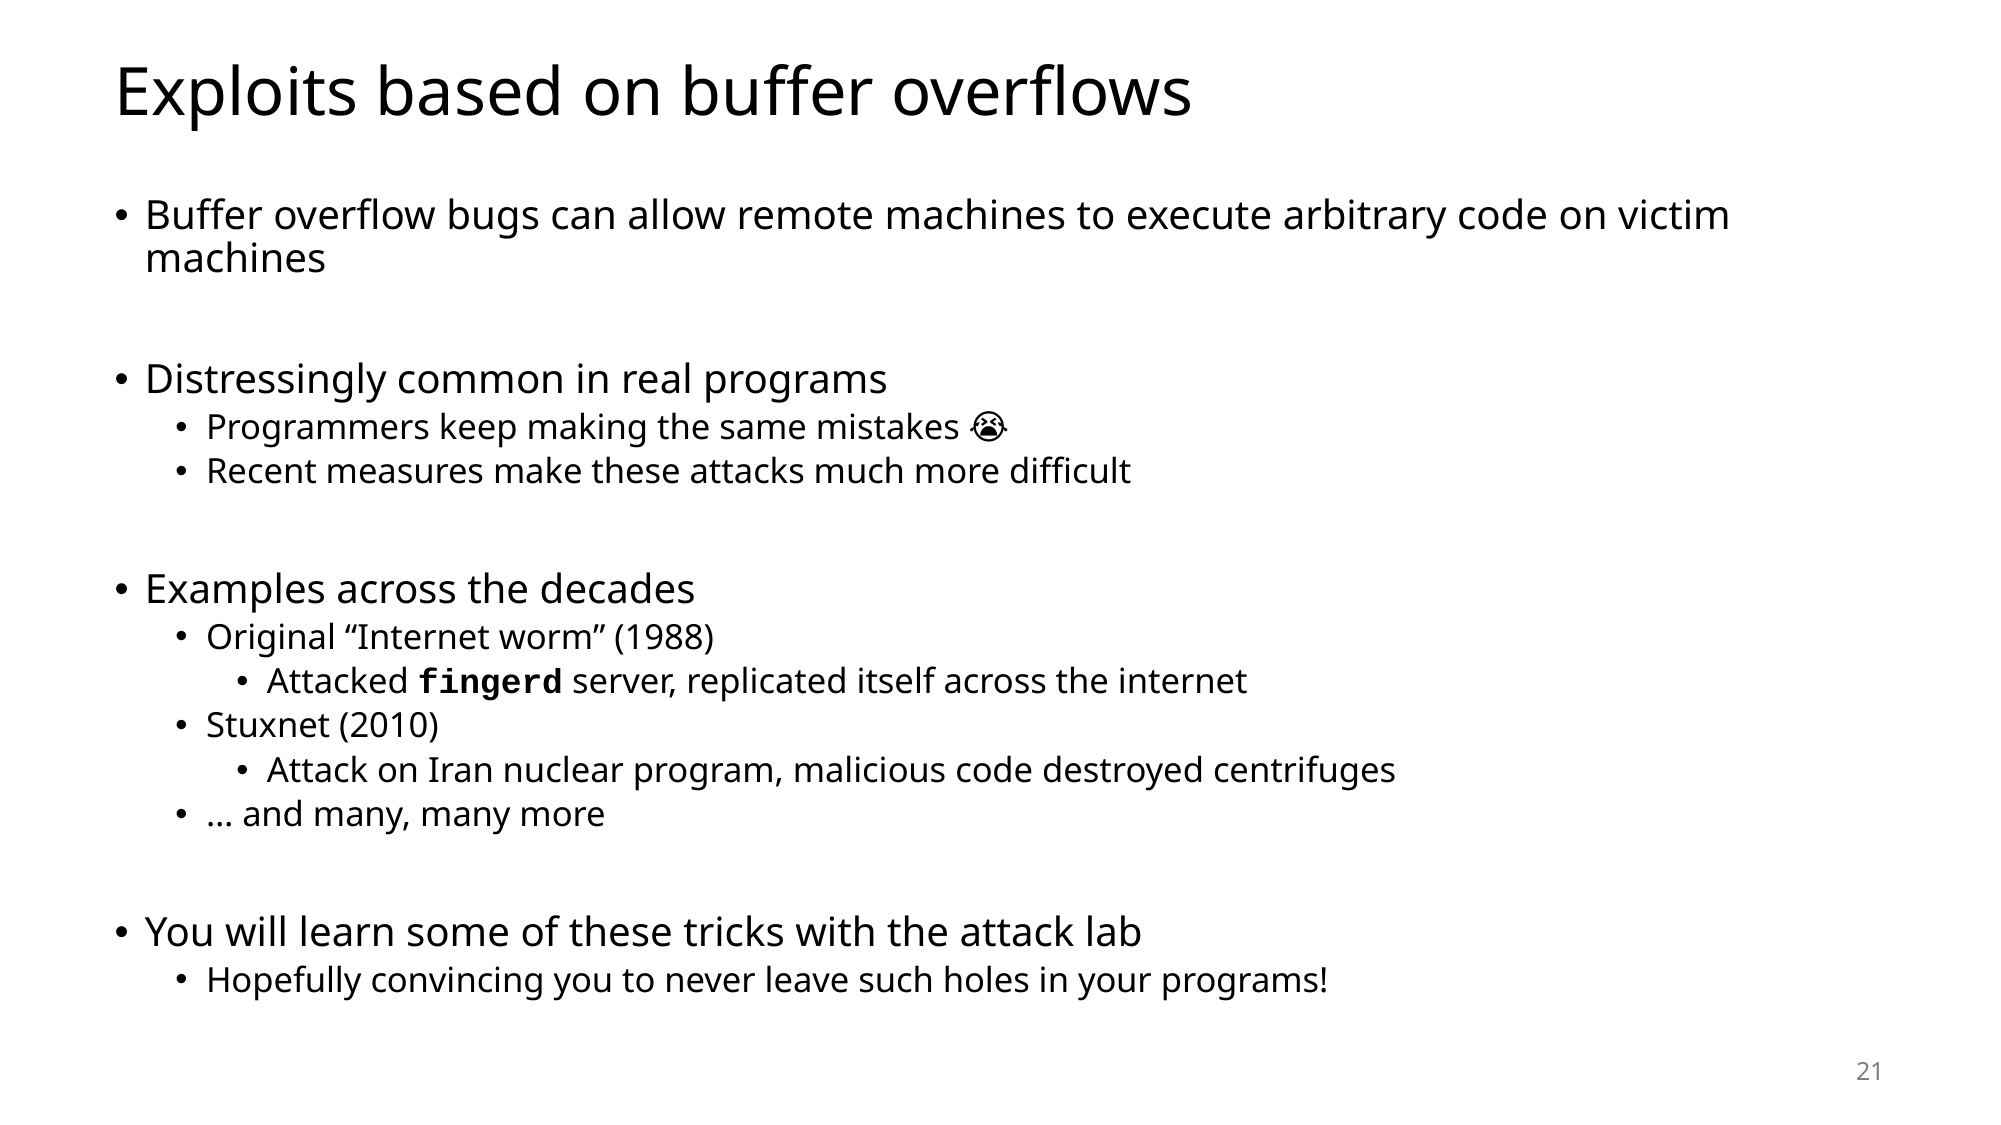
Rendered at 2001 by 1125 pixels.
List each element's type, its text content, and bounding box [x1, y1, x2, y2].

slide_number 21 [1749, 1042, 1900, 1103]
list Buffer overflow bugs can allow remote machines to execute arbitrary code on victim machines Distressingly common in real programs Programmers keep making the same mistakes 😭 Recent measures make these attacks much more difficult Examples across the decades Original “Internet worm” (1988) Attacked fingerd server, replicated itself across the internet Stuxnet (2010) Attack on Iran nuclear program, malicious code destroyed centrifuges … and many, many more You will learn some of these tricks with the attack lab Hopefully convincing you to never leave such holes in your programs! [99, 187, 1900, 1013]
title Exploits based on buffer overflows [99, 37, 1900, 150]
